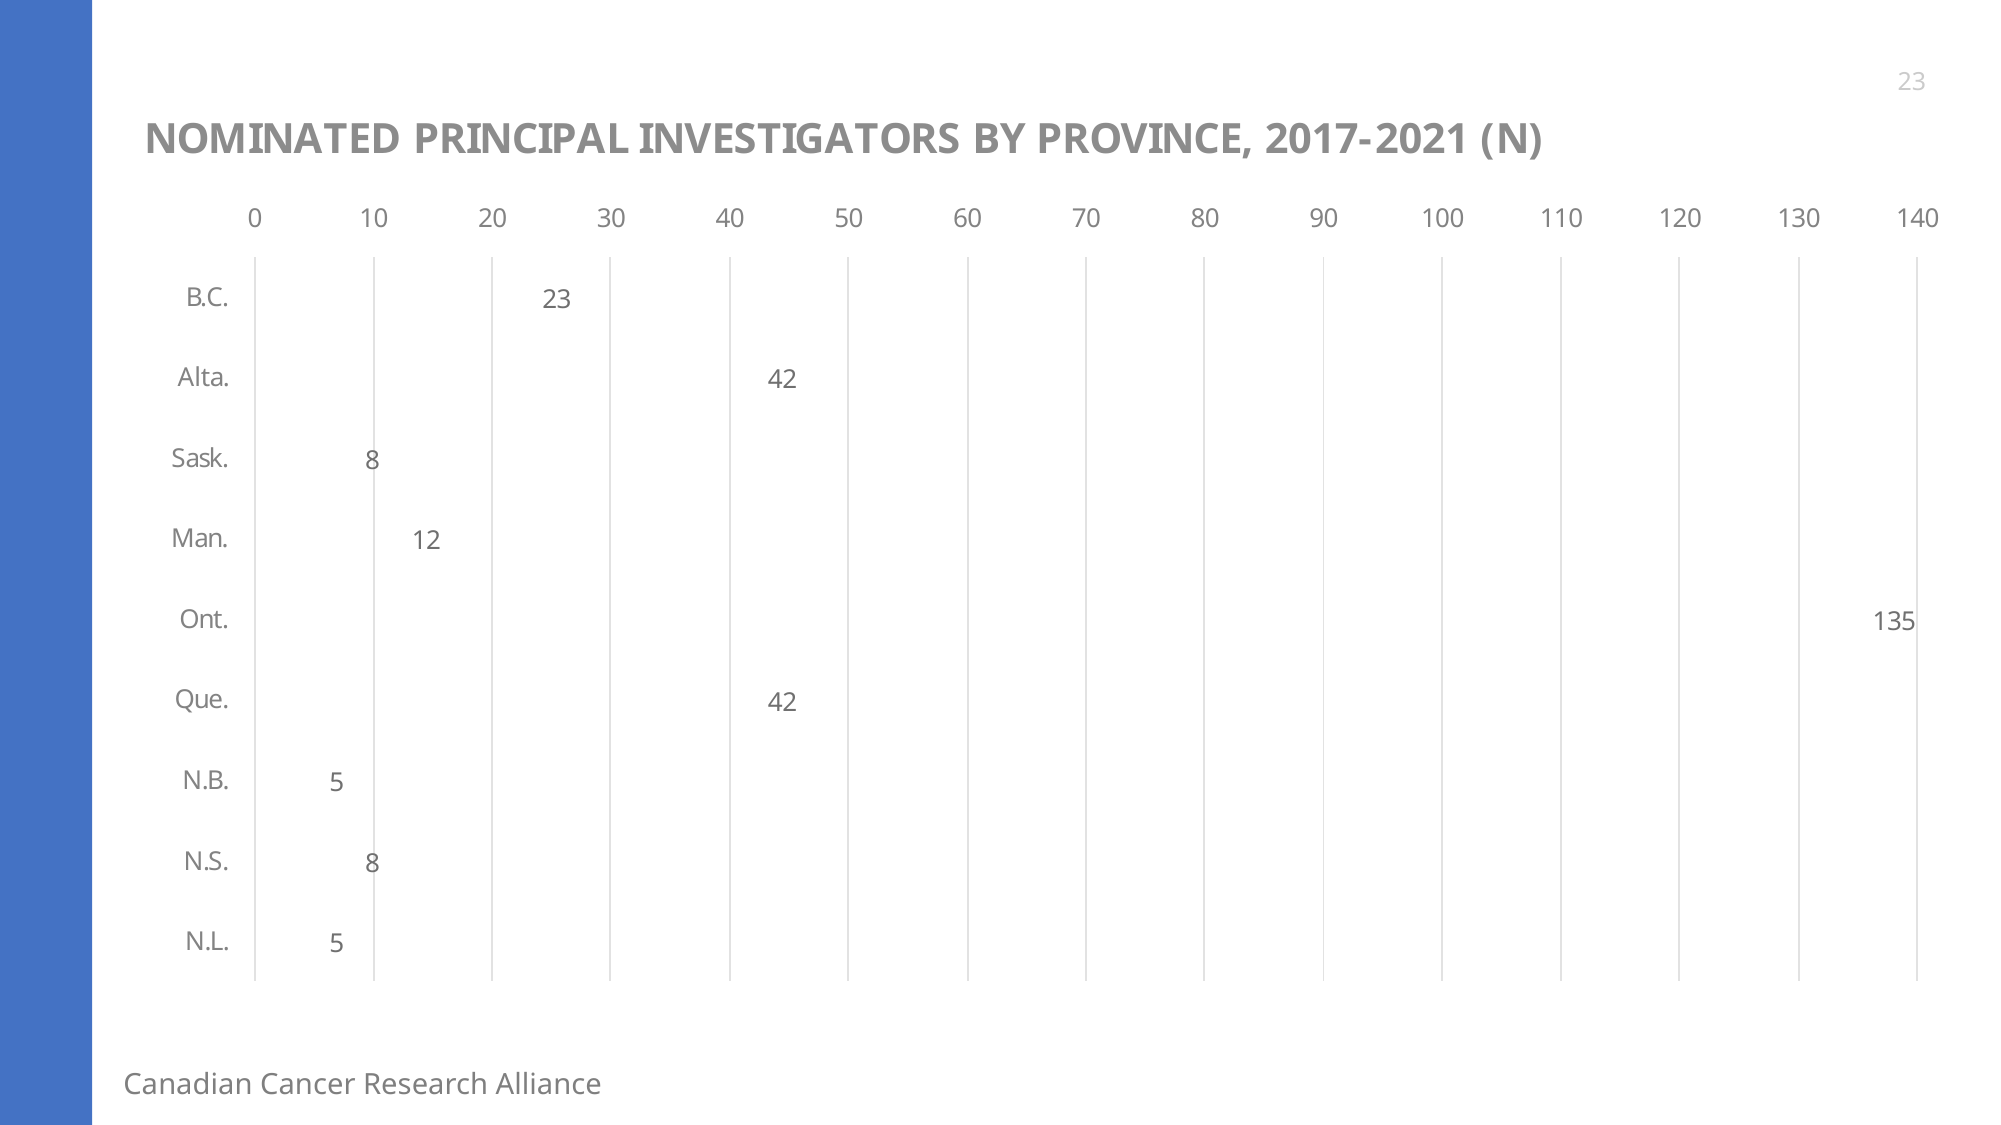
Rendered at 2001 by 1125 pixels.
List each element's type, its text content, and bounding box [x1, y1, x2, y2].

slide_number 23 [1491, 52, 1942, 98]
picture [136, 98, 1963, 1044]
